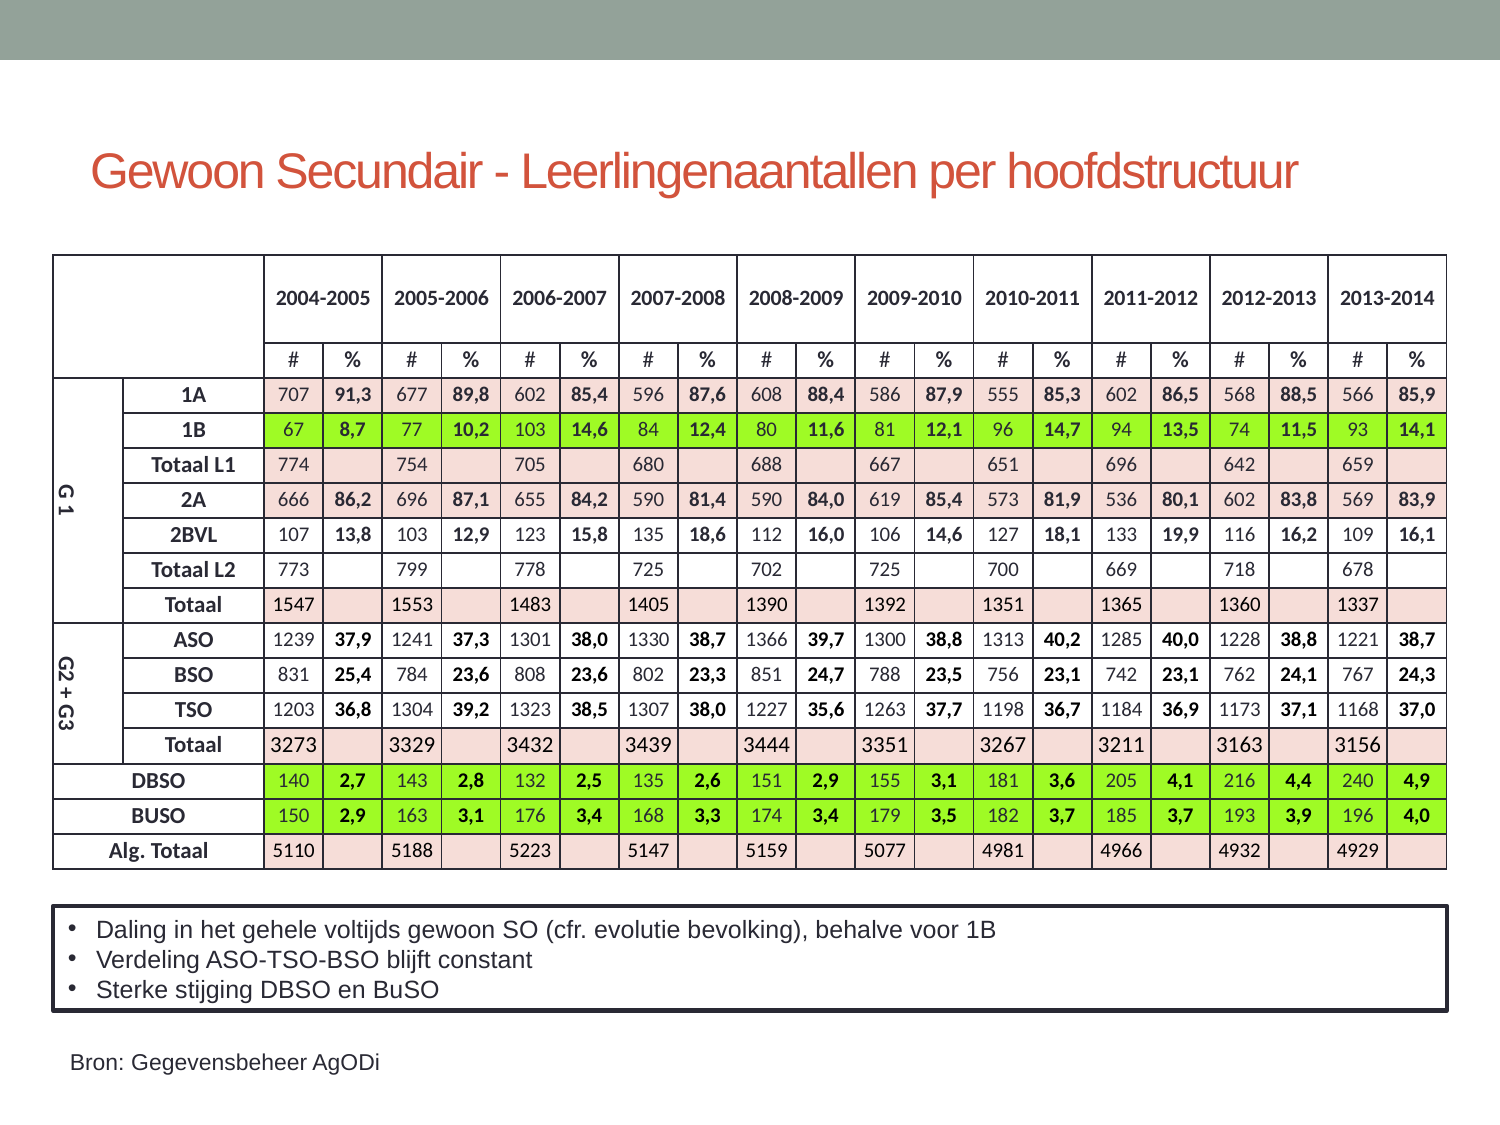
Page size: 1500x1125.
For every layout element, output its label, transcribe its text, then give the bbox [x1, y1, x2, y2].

table_cell % [1388, 344, 1446, 377]
table_cell 38,5 [561, 694, 618, 727]
table_cell 109 [1329, 519, 1386, 552]
table_cell 16,2 [1270, 519, 1327, 552]
table_cell 40,2 [1034, 624, 1091, 657]
table_cell 707 [265, 379, 322, 412]
table_cell [797, 589, 854, 622]
table_cell [1034, 835, 1091, 868]
table_cell 536 [1093, 484, 1150, 517]
table_cell 40,0 [1152, 624, 1209, 657]
table_cell 1360 [1211, 589, 1268, 622]
table_cell 35,6 [797, 694, 854, 727]
table_cell 784 [383, 659, 441, 692]
table_cell # [620, 344, 677, 377]
table_cell 4,9 [1388, 765, 1446, 798]
table_cell # [265, 344, 322, 377]
table_cell 94 [1093, 414, 1150, 447]
table_cell # [1093, 344, 1150, 377]
table_cell 3,1 [442, 800, 500, 833]
table_cell [797, 449, 854, 482]
table_cell 143 [383, 765, 441, 798]
table_cell 590 [738, 484, 795, 517]
table_cell 566 [1329, 379, 1386, 412]
table_cell [679, 835, 736, 868]
table_cell [1152, 554, 1209, 587]
table_cell BSO [124, 659, 263, 692]
table_cell 1203 [265, 694, 322, 727]
table_cell 140 [265, 765, 322, 798]
table_header 2010-2011 [974, 256, 1091, 342]
table_cell 15,8 [561, 519, 618, 552]
table_cell % [561, 344, 618, 377]
table_cell 196 [1329, 800, 1386, 833]
table_header 2007-2008 [620, 256, 736, 342]
table_cell 163 [383, 800, 441, 833]
table_cell [1034, 449, 1091, 482]
table_cell 1483 [501, 589, 559, 622]
table_cell 3,4 [561, 800, 618, 833]
table_cell 67 [265, 414, 322, 447]
table_cell 23,6 [561, 659, 618, 692]
table_cell 808 [501, 659, 559, 692]
table_cell 168 [620, 800, 677, 833]
table_cell 778 [501, 554, 559, 587]
table_cell 1366 [738, 624, 795, 657]
table_cell 1168 [1329, 694, 1386, 727]
table_cell 23,1 [1034, 659, 1091, 692]
table_cell % [797, 344, 854, 377]
table_cell 680 [620, 449, 677, 482]
table_cell 1263 [856, 694, 914, 727]
table_cell 85,3 [1034, 379, 1091, 412]
table_cell [561, 449, 618, 482]
table_cell 1241 [383, 624, 441, 657]
table_cell 84,2 [561, 484, 618, 517]
table_header 2004-2005 [265, 256, 381, 342]
table_cell 4,1 [1152, 765, 1209, 798]
table_cell [442, 835, 500, 868]
table_cell 568 [1211, 379, 1268, 412]
table_cell 1547 [265, 589, 322, 622]
table_cell 127 [974, 519, 1032, 552]
table_cell 116 [1211, 519, 1268, 552]
table_cell 38,7 [1388, 624, 1446, 657]
table_header 2011-2012 [1093, 256, 1209, 342]
table_cell 89,8 [442, 379, 500, 412]
table_cell [679, 449, 736, 482]
table_cell 3444 [738, 729, 795, 763]
table_cell 1307 [620, 694, 677, 727]
table_cell % [1270, 344, 1327, 377]
table_cell 16,1 [1388, 519, 1446, 552]
table_header 2012-2013 [1211, 256, 1327, 342]
table_cell 3,9 [1270, 800, 1327, 833]
table_cell 1337 [1329, 589, 1386, 622]
table_cell 135 [620, 765, 677, 798]
table_cell 74 [1211, 414, 1268, 447]
table_cell 802 [620, 659, 677, 692]
table_cell [915, 554, 973, 587]
table_cell 1330 [620, 624, 677, 657]
table_cell 569 [1329, 484, 1386, 517]
table_cell 88,5 [1270, 379, 1327, 412]
table_cell 666 [265, 484, 322, 517]
table_cell 3,3 [679, 800, 736, 833]
table_cell [442, 729, 500, 763]
table_cell Totaal L2 [124, 554, 263, 587]
table_cell % [324, 344, 381, 377]
table_cell 619 [856, 484, 914, 517]
table_cell [324, 554, 381, 587]
table_cell 106 [856, 519, 914, 552]
table_cell 3,6 [1034, 765, 1091, 798]
table_cell 83,8 [1270, 484, 1327, 517]
table_cell 742 [1093, 659, 1150, 692]
table_cell 38,0 [561, 624, 618, 657]
table_cell [561, 554, 618, 587]
table_cell # [974, 344, 1032, 377]
table_cell 85,4 [915, 484, 973, 517]
table_cell 1239 [265, 624, 322, 657]
table_cell BUSO [54, 800, 263, 833]
table_cell 773 [265, 554, 322, 587]
table_cell % [1034, 344, 1091, 377]
table_cell 2,6 [679, 765, 736, 798]
table_cell 1B [124, 414, 263, 447]
table_cell 174 [738, 800, 795, 833]
table_cell 1392 [856, 589, 914, 622]
table_cell [1270, 589, 1327, 622]
table_cell 240 [1329, 765, 1386, 798]
table_cell 3432 [501, 729, 559, 763]
table_cell 3273 [265, 729, 322, 763]
table_cell 14,6 [915, 519, 973, 552]
table_cell 608 [738, 379, 795, 412]
table_cell 1198 [974, 694, 1032, 727]
table_cell 1300 [856, 624, 914, 657]
table_header [54, 256, 263, 377]
table_cell [1034, 554, 1091, 587]
table_cell 651 [974, 449, 1032, 482]
table_cell [1388, 729, 1446, 763]
table_cell 702 [738, 554, 795, 587]
table_header 2013-2014 [1329, 256, 1446, 342]
table_cell 2,9 [797, 765, 854, 798]
table_cell # [1211, 344, 1268, 377]
table_cell 799 [383, 554, 441, 587]
table_cell 176 [501, 800, 559, 833]
table_cell 38,8 [1270, 624, 1327, 657]
table_cell 185 [1093, 800, 1150, 833]
table_cell Totaal [124, 589, 263, 622]
table_cell 831 [265, 659, 322, 692]
table_cell 774 [265, 449, 322, 482]
table_cell 38,8 [915, 624, 973, 657]
table_cell Totaal L1 [124, 449, 263, 482]
table_cell 1228 [1211, 624, 1268, 657]
table_cell 88,4 [797, 379, 854, 412]
table_cell 754 [383, 449, 441, 482]
table_cell 37,9 [324, 624, 381, 657]
table_cell 18,6 [679, 519, 736, 552]
table_cell 38,7 [679, 624, 736, 657]
table_header 2006-2007 [501, 256, 618, 342]
table_cell 39,2 [442, 694, 500, 727]
table_header 2005-2006 [383, 256, 500, 342]
table_cell 36,7 [1034, 694, 1091, 727]
table_cell 1390 [738, 589, 795, 622]
table_cell 83,9 [1388, 484, 1446, 517]
table_cell 123 [501, 519, 559, 552]
table_cell 851 [738, 659, 795, 692]
table_cell [1152, 729, 1209, 763]
table_cell 4966 [1093, 835, 1150, 868]
table_cell 1365 [1093, 589, 1150, 622]
table_cell 12,9 [442, 519, 500, 552]
table_cell 87,9 [915, 379, 973, 412]
table_cell 150 [265, 800, 322, 833]
table_cell 37,7 [915, 694, 973, 727]
table_cell 1A [124, 379, 263, 412]
table_cell 81 [856, 414, 914, 447]
table_cell 2BVL [124, 519, 263, 552]
table_cell [1034, 729, 1091, 763]
table_cell 1285 [1093, 624, 1150, 657]
table_cell % [679, 344, 736, 377]
table_cell 181 [974, 765, 1032, 798]
table_cell 12,4 [679, 414, 736, 447]
table_cell 135 [620, 519, 677, 552]
table_cell 86,5 [1152, 379, 1209, 412]
table_cell 36,8 [324, 694, 381, 727]
table_cell 2A [124, 484, 263, 517]
table_cell 655 [501, 484, 559, 517]
table_cell 85,9 [1388, 379, 1446, 412]
table_cell 718 [1211, 554, 1268, 587]
table_cell 1351 [974, 589, 1032, 622]
table_cell 4,0 [1388, 800, 1446, 833]
table_cell ASO [124, 624, 263, 657]
table_cell 3,5 [915, 800, 973, 833]
table_cell 1173 [1211, 694, 1268, 727]
table_cell 700 [974, 554, 1032, 587]
table_cell 96 [974, 414, 1032, 447]
table_cell 155 [856, 765, 914, 798]
table_cell 19,9 [1152, 519, 1209, 552]
table_cell 2,9 [324, 800, 381, 833]
table_cell [915, 835, 973, 868]
table_cell Alg. Totaal [54, 835, 263, 868]
table_cell 14,1 [1388, 414, 1446, 447]
table_cell [915, 449, 973, 482]
table_cell 205 [1093, 765, 1150, 798]
table_cell 555 [974, 379, 1032, 412]
table_cell 1553 [383, 589, 441, 622]
table_cell 16,0 [797, 519, 854, 552]
table_cell [324, 729, 381, 763]
table_cell 37,3 [442, 624, 500, 657]
table_cell 3439 [620, 729, 677, 763]
table_cell 696 [383, 484, 441, 517]
table_cell [324, 589, 381, 622]
table_cell [561, 589, 618, 622]
table_cell [442, 449, 500, 482]
table_cell [1152, 449, 1209, 482]
table_cell 23,1 [1152, 659, 1209, 692]
table_cell 4981 [974, 835, 1032, 868]
table_cell % [915, 344, 973, 377]
table_cell 3156 [1329, 729, 1386, 763]
table_cell 3267 [974, 729, 1032, 763]
table_cell 24,7 [797, 659, 854, 692]
table_cell 642 [1211, 449, 1268, 482]
table_cell [1270, 449, 1327, 482]
table_cell 573 [974, 484, 1032, 517]
table_cell 1313 [974, 624, 1032, 657]
table_cell [1152, 835, 1209, 868]
table_cell 1405 [620, 589, 677, 622]
table_cell 84,0 [797, 484, 854, 517]
table_cell 1301 [501, 624, 559, 657]
table_cell % [1152, 344, 1209, 377]
table_cell 112 [738, 519, 795, 552]
table_cell # [738, 344, 795, 377]
table_cell 696 [1093, 449, 1150, 482]
table_cell 1304 [383, 694, 441, 727]
table_cell 602 [1093, 379, 1150, 412]
table_cell 5159 [738, 835, 795, 868]
table_cell Totaal [124, 729, 263, 763]
table_cell 590 [620, 484, 677, 517]
table_cell 5147 [620, 835, 677, 868]
table_cell 23,6 [442, 659, 500, 692]
table_cell 5188 [383, 835, 441, 868]
table_cell [561, 835, 618, 868]
table_cell 14,6 [561, 414, 618, 447]
table_cell 596 [620, 379, 677, 412]
table_cell 688 [738, 449, 795, 482]
table_cell 1227 [738, 694, 795, 727]
table_cell 678 [1329, 554, 1386, 587]
table_cell 80,1 [1152, 484, 1209, 517]
table_cell 85,4 [561, 379, 618, 412]
table_cell 667 [856, 449, 914, 482]
table_cell 788 [856, 659, 914, 692]
table_cell 3329 [383, 729, 441, 763]
table_cell [1388, 449, 1446, 482]
table_cell 38,0 [679, 694, 736, 727]
table_cell 24,1 [1270, 659, 1327, 692]
table_cell 5223 [501, 835, 559, 868]
table_cell [1152, 589, 1209, 622]
table_cell 77 [383, 414, 441, 447]
table_cell 1323 [501, 694, 559, 727]
table_cell 4,4 [1270, 765, 1327, 798]
table_cell 81,9 [1034, 484, 1091, 517]
table_cell 84 [620, 414, 677, 447]
table_cell 602 [501, 379, 559, 412]
table_cell 602 [1211, 484, 1268, 517]
table_cell 23,3 [679, 659, 736, 692]
table_cell 5077 [856, 835, 914, 868]
table_cell # [856, 344, 914, 377]
table_cell [797, 835, 854, 868]
table_cell 193 [1211, 800, 1268, 833]
title Gewoon Secundair - Leerlingenaantallen per hoofdstructuur [75, 87, 1425, 250]
table_cell 37,1 [1270, 694, 1327, 727]
table_cell 80 [738, 414, 795, 447]
table_cell 2,8 [442, 765, 500, 798]
table_cell 669 [1093, 554, 1150, 587]
table_cell [679, 554, 736, 587]
table_cell 39,7 [797, 624, 854, 657]
table_cell 36,9 [1152, 694, 1209, 727]
table_cell 10,2 [442, 414, 500, 447]
table_cell 659 [1329, 449, 1386, 482]
table_cell 586 [856, 379, 914, 412]
table_cell [679, 589, 736, 622]
table_cell G 1 [54, 379, 122, 622]
table_cell 132 [501, 765, 559, 798]
table_cell 37,0 [1388, 694, 1446, 727]
table_cell 762 [1211, 659, 1268, 692]
table_cell 133 [1093, 519, 1150, 552]
table_cell 3351 [856, 729, 914, 763]
text_box Daling in het gehele voltijds gewoon SO (cfr. evolutie bevolking), behalve voor 1B Verdeling ASO-TSO-BSO blijft constant Sterke stijging DBSO en BuSO [51, 904, 1449, 1013]
table_cell [324, 449, 381, 482]
table_cell TSO [124, 694, 263, 727]
table_cell 18,1 [1034, 519, 1091, 552]
table_cell [1270, 729, 1327, 763]
table_cell [324, 835, 381, 868]
table_cell 3,1 [915, 765, 973, 798]
table_cell 11,5 [1270, 414, 1327, 447]
table_cell 4929 [1329, 835, 1386, 868]
table_cell 3,7 [1034, 800, 1091, 833]
table_cell [442, 554, 500, 587]
table_cell 87,6 [679, 379, 736, 412]
text_box Bron: Gegevensbeheer AgODi [54, 1040, 395, 1083]
table_cell 81,4 [679, 484, 736, 517]
table_cell 756 [974, 659, 1032, 692]
table_cell 216 [1211, 765, 1268, 798]
table_cell 4932 [1211, 835, 1268, 868]
table_cell 2,7 [324, 765, 381, 798]
table_cell [1388, 589, 1446, 622]
table_cell 86,2 [324, 484, 381, 517]
table_cell 3,4 [797, 800, 854, 833]
table_cell [679, 729, 736, 763]
table_cell [1270, 554, 1327, 587]
table_cell 107 [265, 519, 322, 552]
table_cell 179 [856, 800, 914, 833]
table_cell 24,3 [1388, 659, 1446, 692]
table_cell # [1329, 344, 1386, 377]
table_cell 677 [383, 379, 441, 412]
table_header 2009-2010 [856, 256, 973, 342]
table_cell 23,5 [915, 659, 973, 692]
table_cell 14,7 [1034, 414, 1091, 447]
table_cell 13,8 [324, 519, 381, 552]
table_header 2008-2009 [738, 256, 854, 342]
table_cell [1388, 554, 1446, 587]
table_cell 151 [738, 765, 795, 798]
table_cell 182 [974, 800, 1032, 833]
table_cell 87,1 [442, 484, 500, 517]
table_cell 25,4 [324, 659, 381, 692]
table_cell [915, 589, 973, 622]
table_cell 3163 [1211, 729, 1268, 763]
table_cell 767 [1329, 659, 1386, 692]
table_cell 3211 [1093, 729, 1150, 763]
table_cell % [442, 344, 500, 377]
table_cell 93 [1329, 414, 1386, 447]
table_cell [797, 554, 854, 587]
table_cell [915, 729, 973, 763]
table_cell [1034, 589, 1091, 622]
table_cell [797, 729, 854, 763]
table_cell # [383, 344, 441, 377]
table_cell 13,5 [1152, 414, 1209, 447]
table_cell # [501, 344, 559, 377]
table_cell 8,7 [324, 414, 381, 447]
table_cell [561, 729, 618, 763]
table_cell 3,7 [1152, 800, 1209, 833]
table_cell 725 [620, 554, 677, 587]
table_cell 1221 [1329, 624, 1386, 657]
table_cell [1270, 835, 1327, 868]
table_cell 11,6 [797, 414, 854, 447]
table_cell 725 [856, 554, 914, 587]
table_cell DBSO [54, 765, 263, 798]
table_cell 91,3 [324, 379, 381, 412]
table_cell 705 [501, 449, 559, 482]
table_cell 2,5 [561, 765, 618, 798]
table_cell [442, 589, 500, 622]
table_cell 103 [501, 414, 559, 447]
table_cell 1184 [1093, 694, 1150, 727]
table_cell 5110 [265, 835, 322, 868]
table_cell [1388, 835, 1446, 868]
table_cell 103 [383, 519, 441, 552]
table_cell G2 + G3 [54, 624, 122, 763]
table_cell 12,1 [915, 414, 973, 447]
